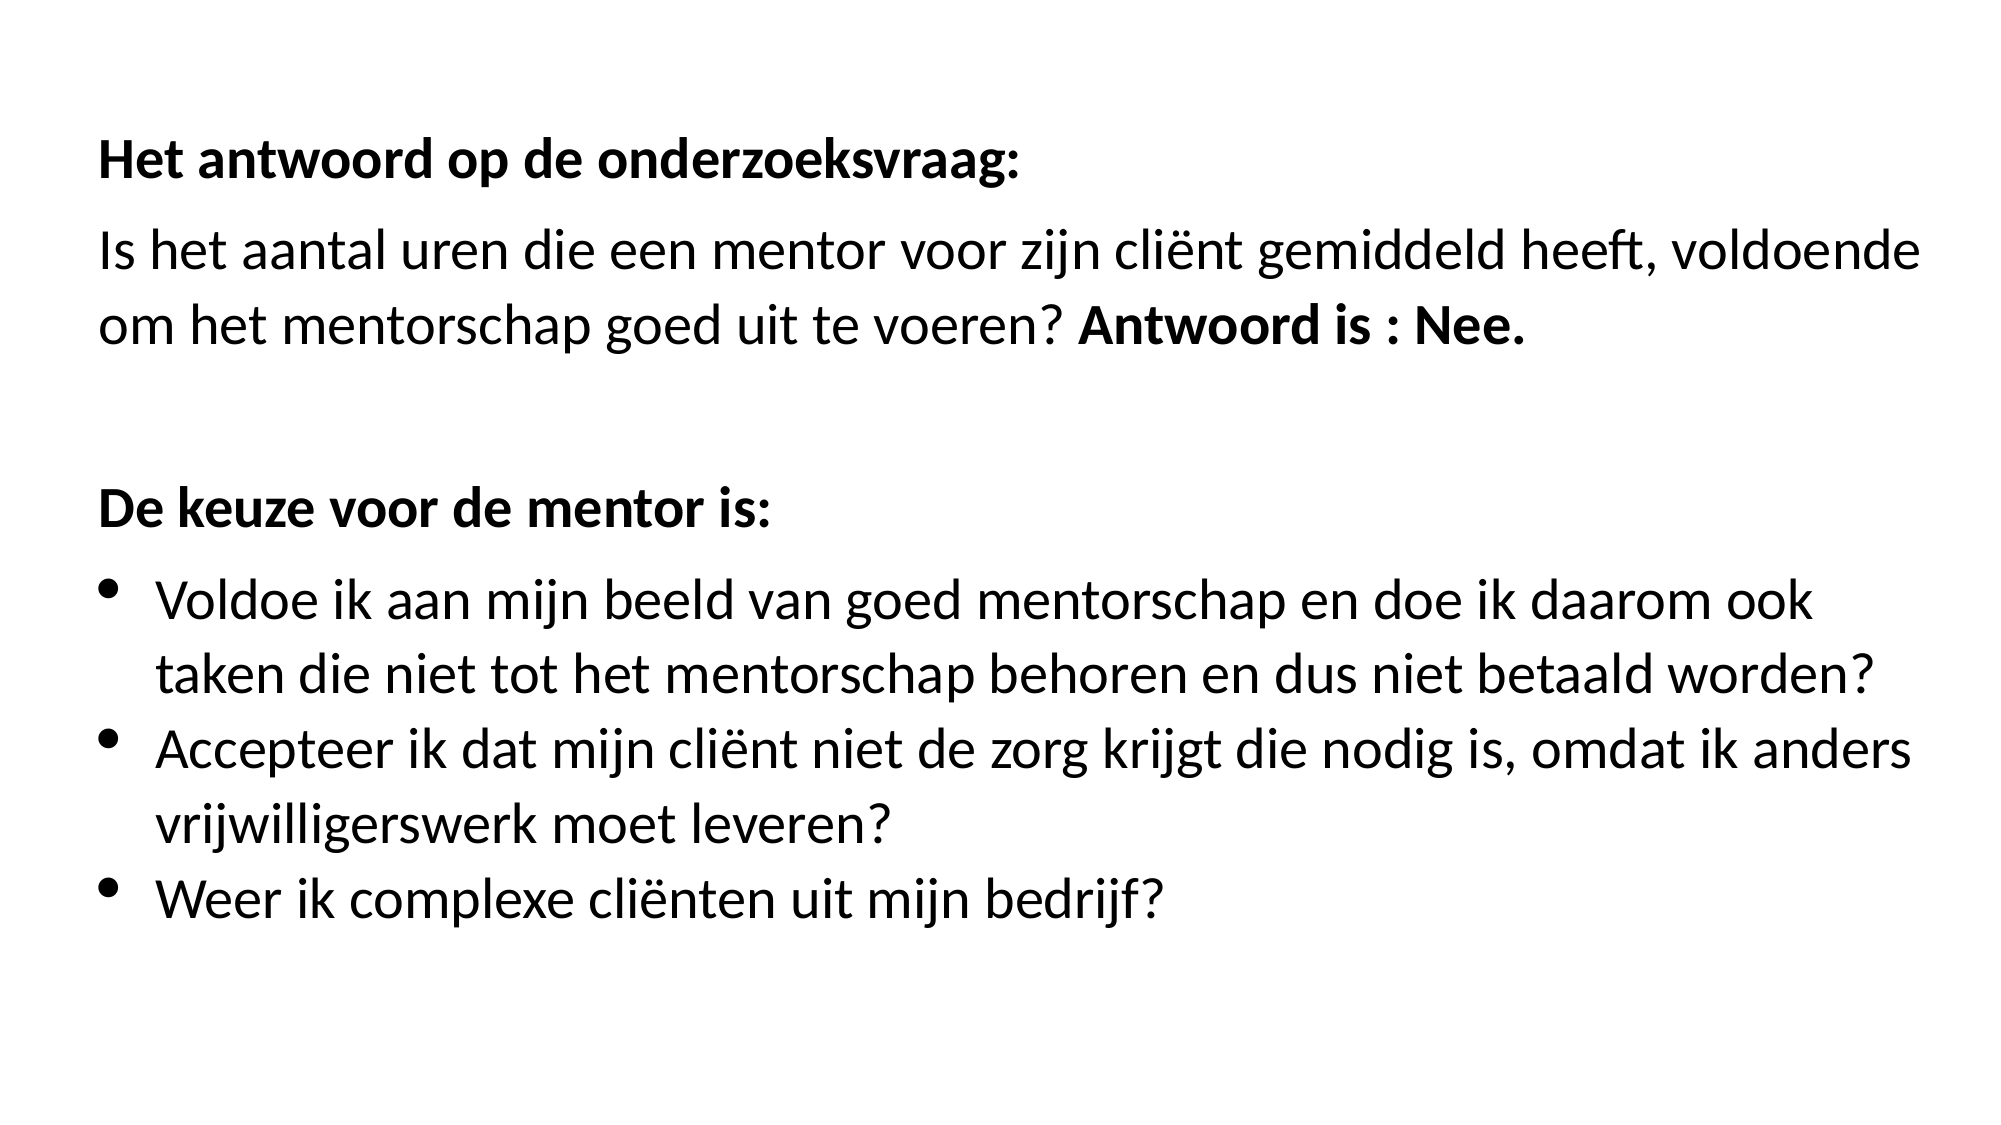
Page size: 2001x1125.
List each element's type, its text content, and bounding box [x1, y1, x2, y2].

text_box Het antwoord op de onderzoeksvraag: Is het aantal uren die een mentor voor zijn cliënt gemiddeld heeft, voldoende om het mentorschap goed uit te voeren? Antwoord is : Nee. De keuze voor de mentor is: Voldoe ik aan mijn beeld van goed mentorschap en doe ik daarom ook taken die niet tot het mentorschap behoren en dus niet betaald worden? Accepteer ik dat mijn cliënt niet de zorg krijgt die nodig is, omdat ik anders vrijwilligerswerk moet leveren? Weer ik complexe cliënten uit mijn bedrijf? [84, 61, 1960, 938]
